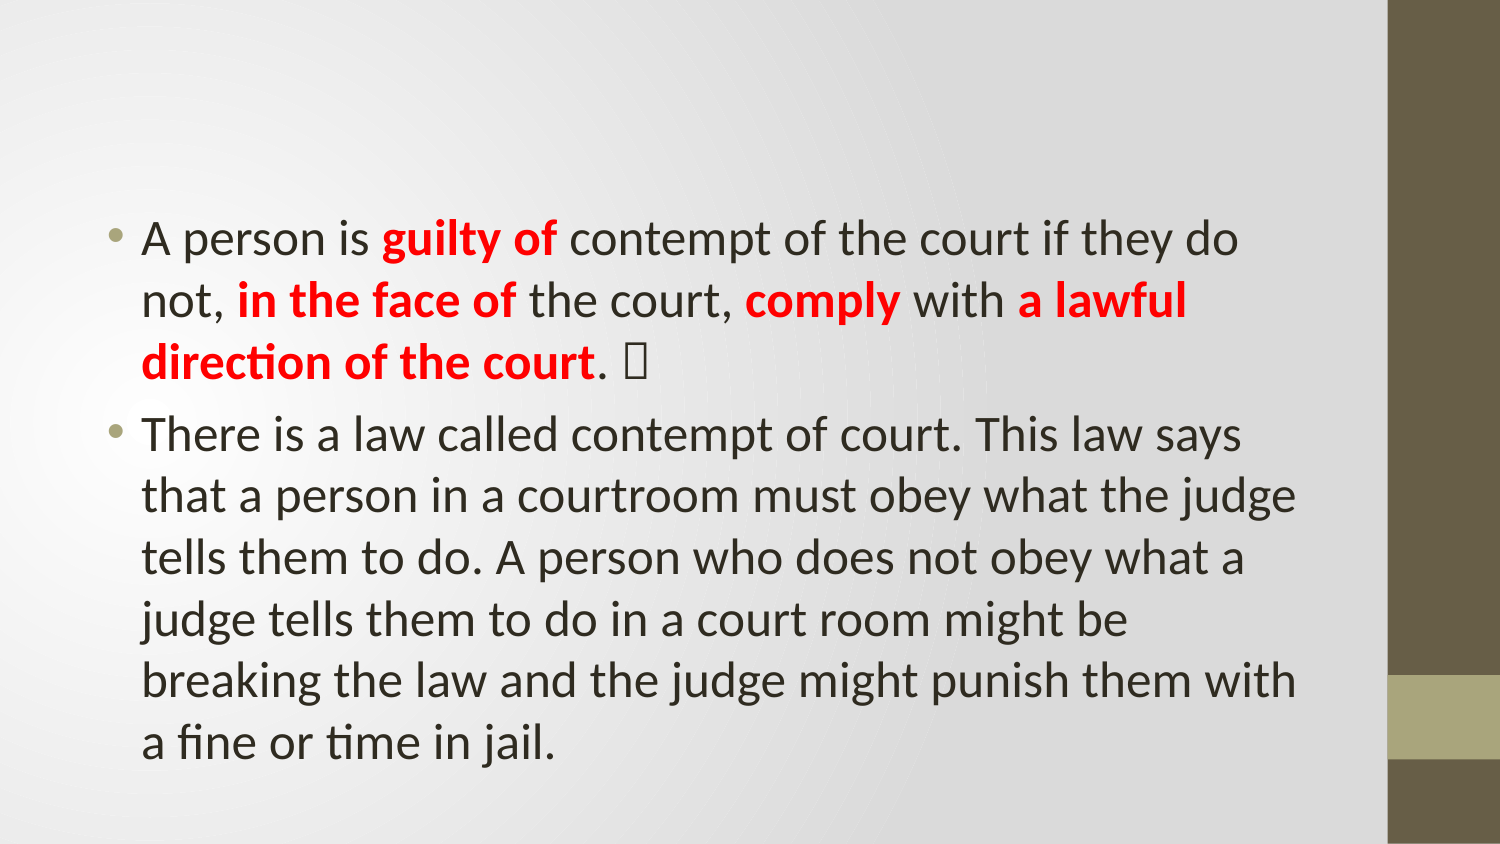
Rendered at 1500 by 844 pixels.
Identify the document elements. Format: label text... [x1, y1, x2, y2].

list A person is guilty of contempt of the court if they do not, in the face of the court, comply with a lawful direction of the court.  There is a law called contempt of court. This law says that a person in a courtroom must obey what the judge tells them to do. A person who does not obey what a judge tells them to do in a court room might be breaking the law and the judge might punish them with a fine or time in jail. [75, 196, 1325, 788]
